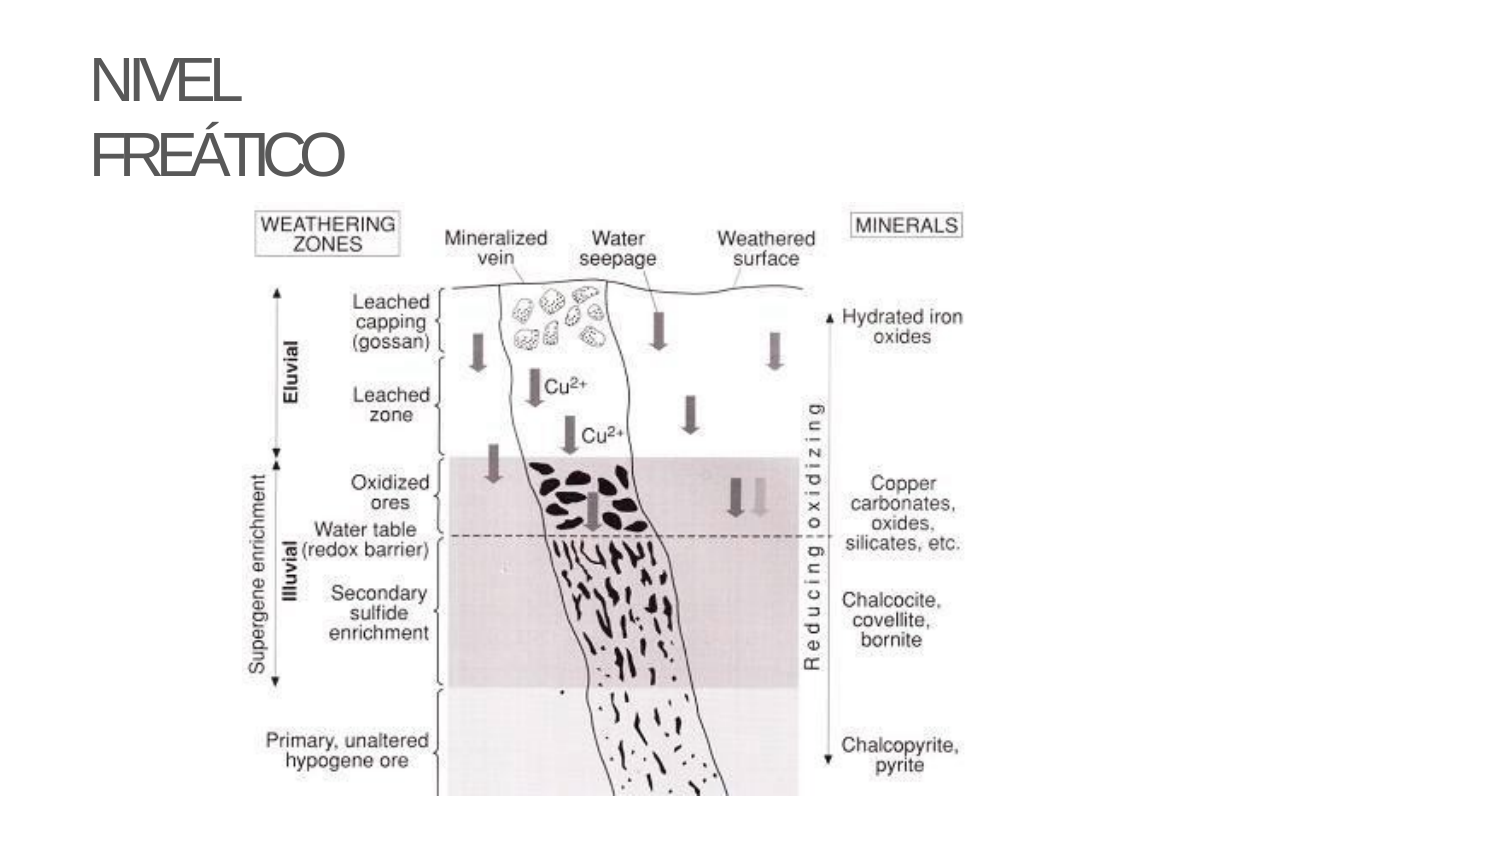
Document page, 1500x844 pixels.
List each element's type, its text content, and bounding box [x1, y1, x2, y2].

text_box [241, 202, 965, 796]
title NIVEL FREÁTICO [87, 36, 505, 189]
